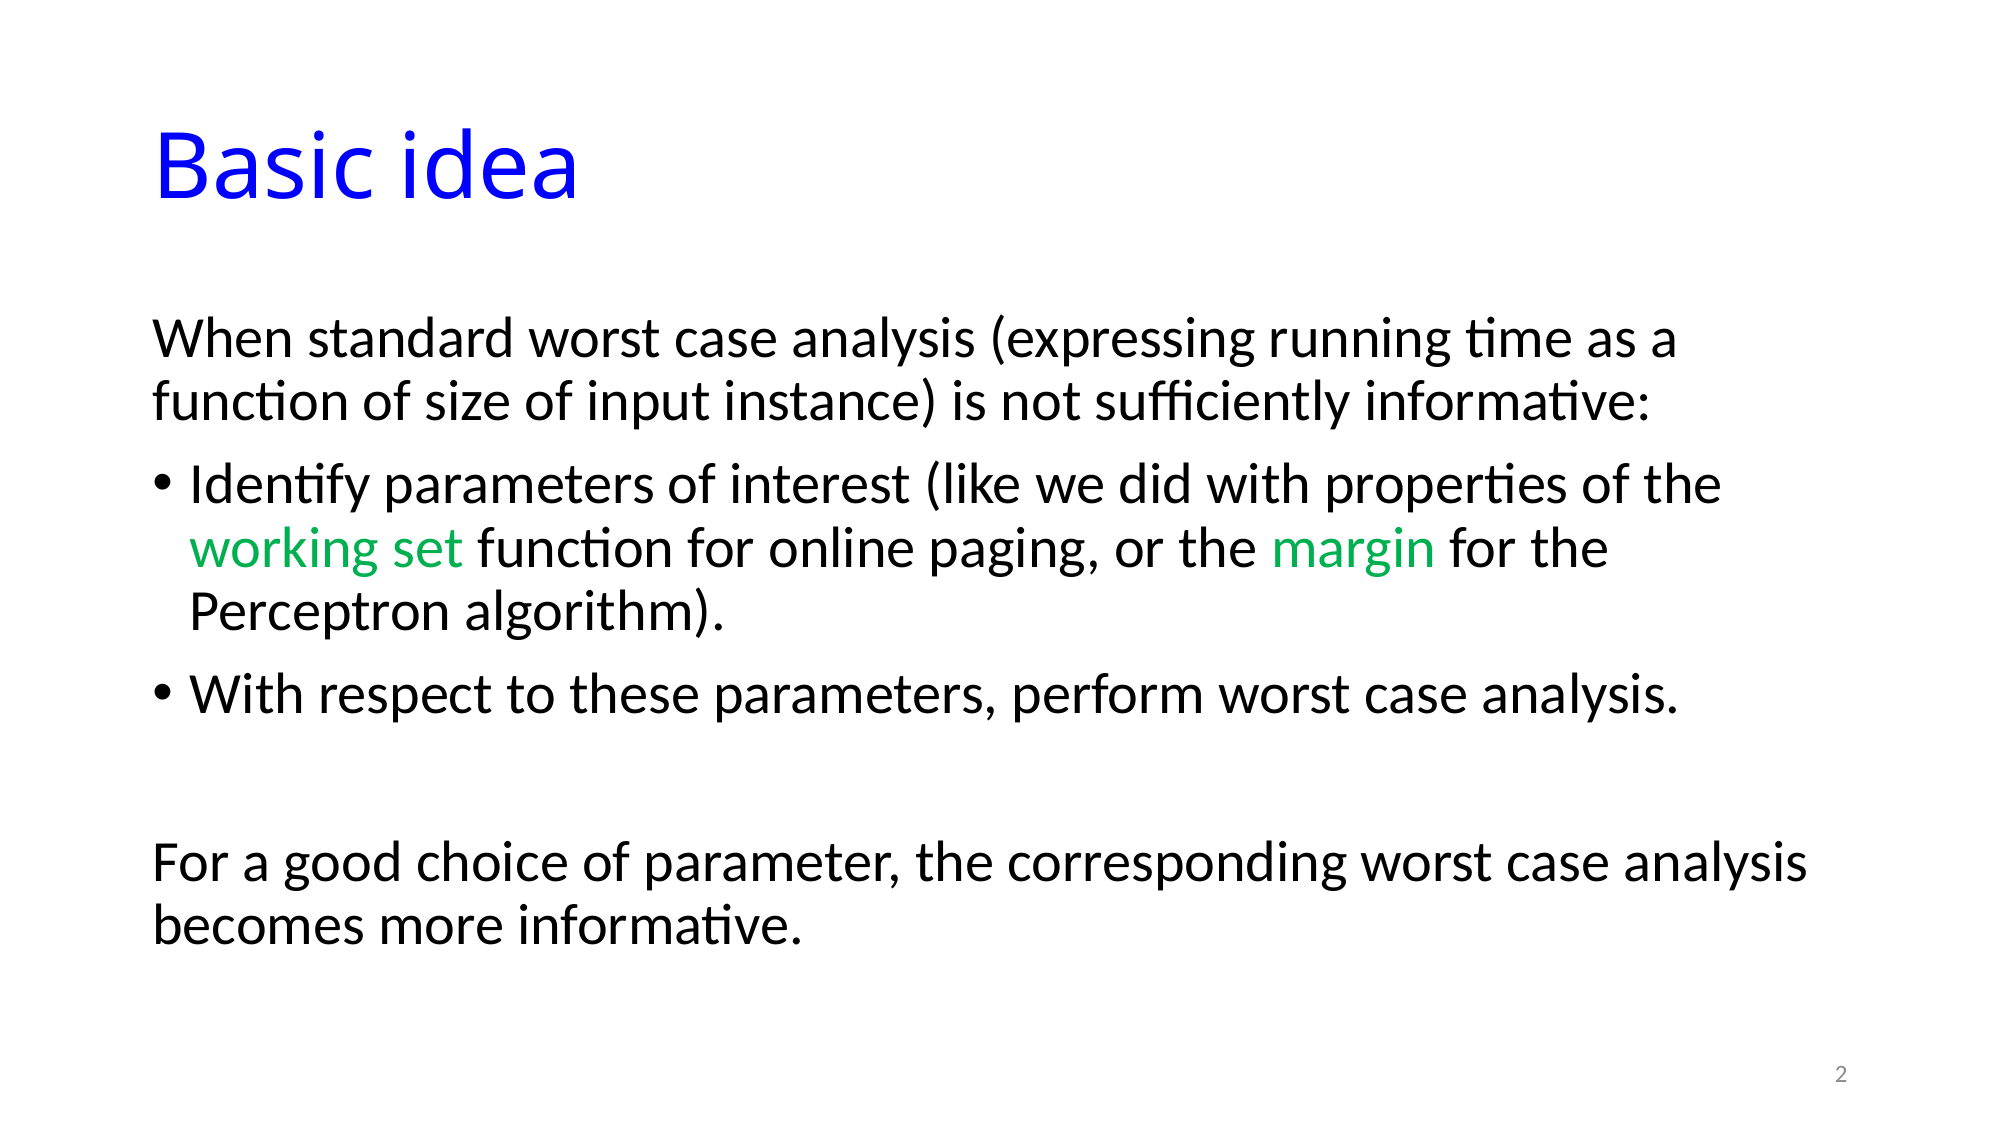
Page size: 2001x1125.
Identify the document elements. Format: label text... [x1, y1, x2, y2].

list When standard worst case analysis (expressing running time as a function of size of input instance) is not sufficiently informative: Identify parameters of interest (like we did with properties of the working set function for online paging, or the margin for the Perceptron algorithm). With respect to these parameters, perform worst case analysis. For a good choice of parameter, the corresponding worst case analysis becomes more informative. [137, 299, 1863, 1014]
slide_number 2 [1412, 1042, 1863, 1103]
title Basic idea [137, 59, 1863, 278]
